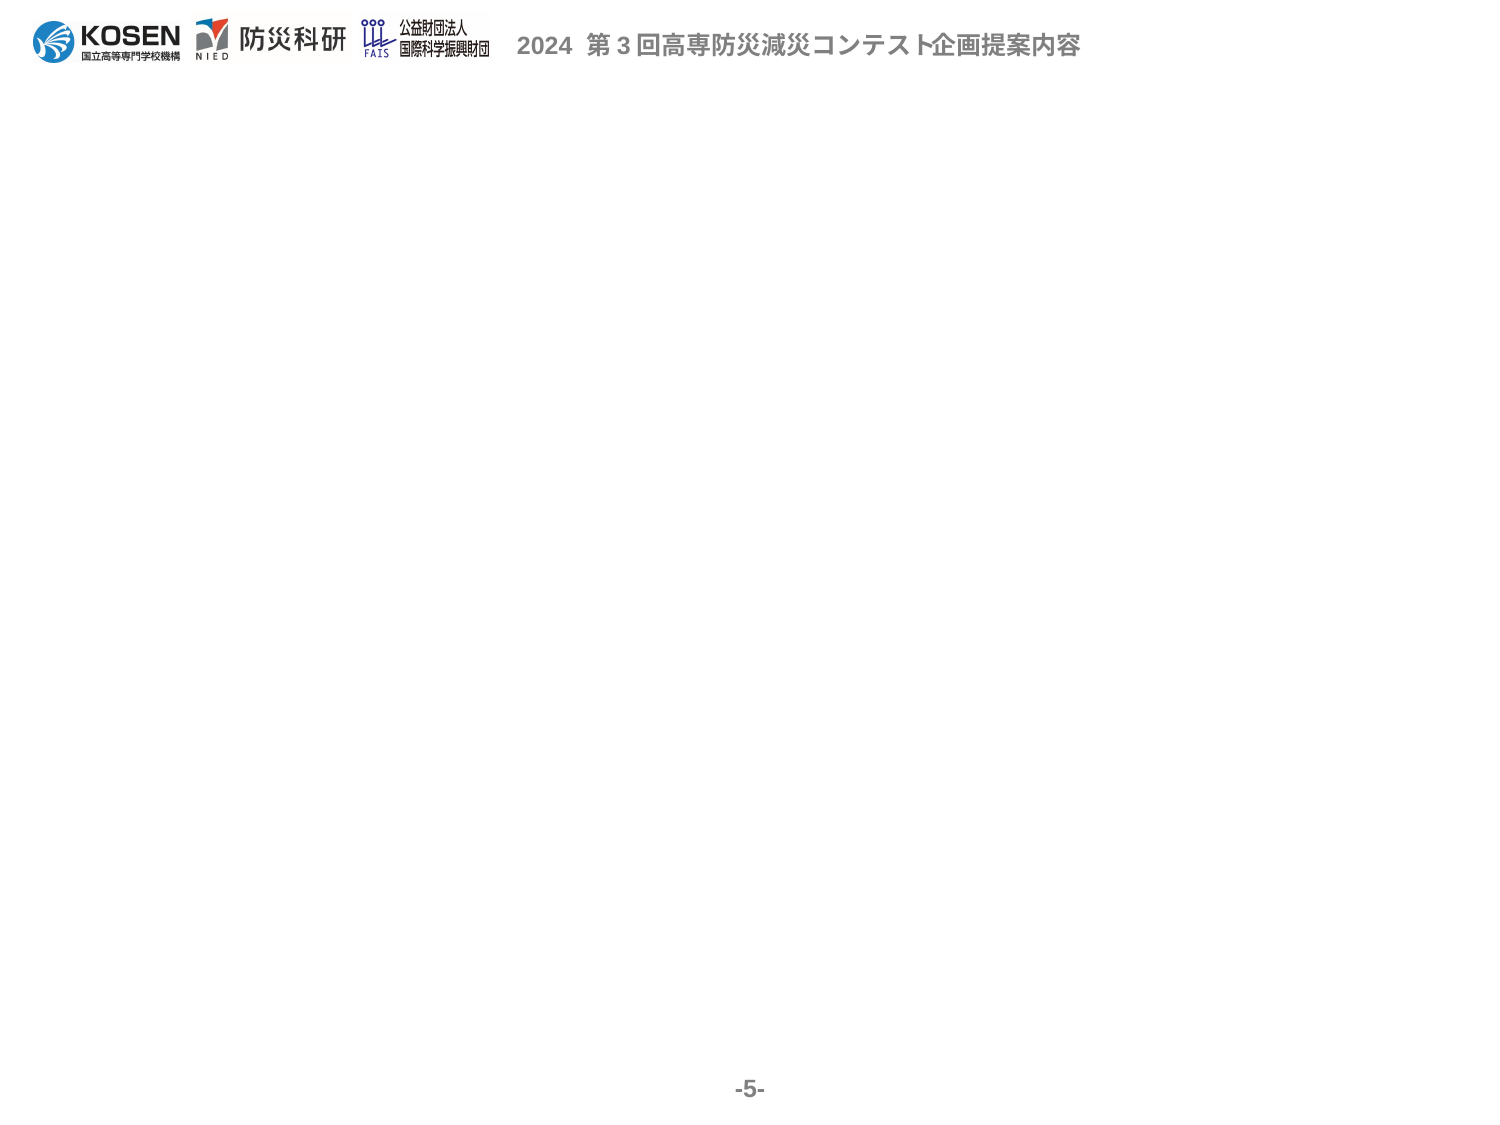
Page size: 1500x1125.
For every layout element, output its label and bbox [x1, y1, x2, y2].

picture [358, 11, 492, 62]
picture [190, 11, 352, 65]
picture [33, 21, 180, 63]
